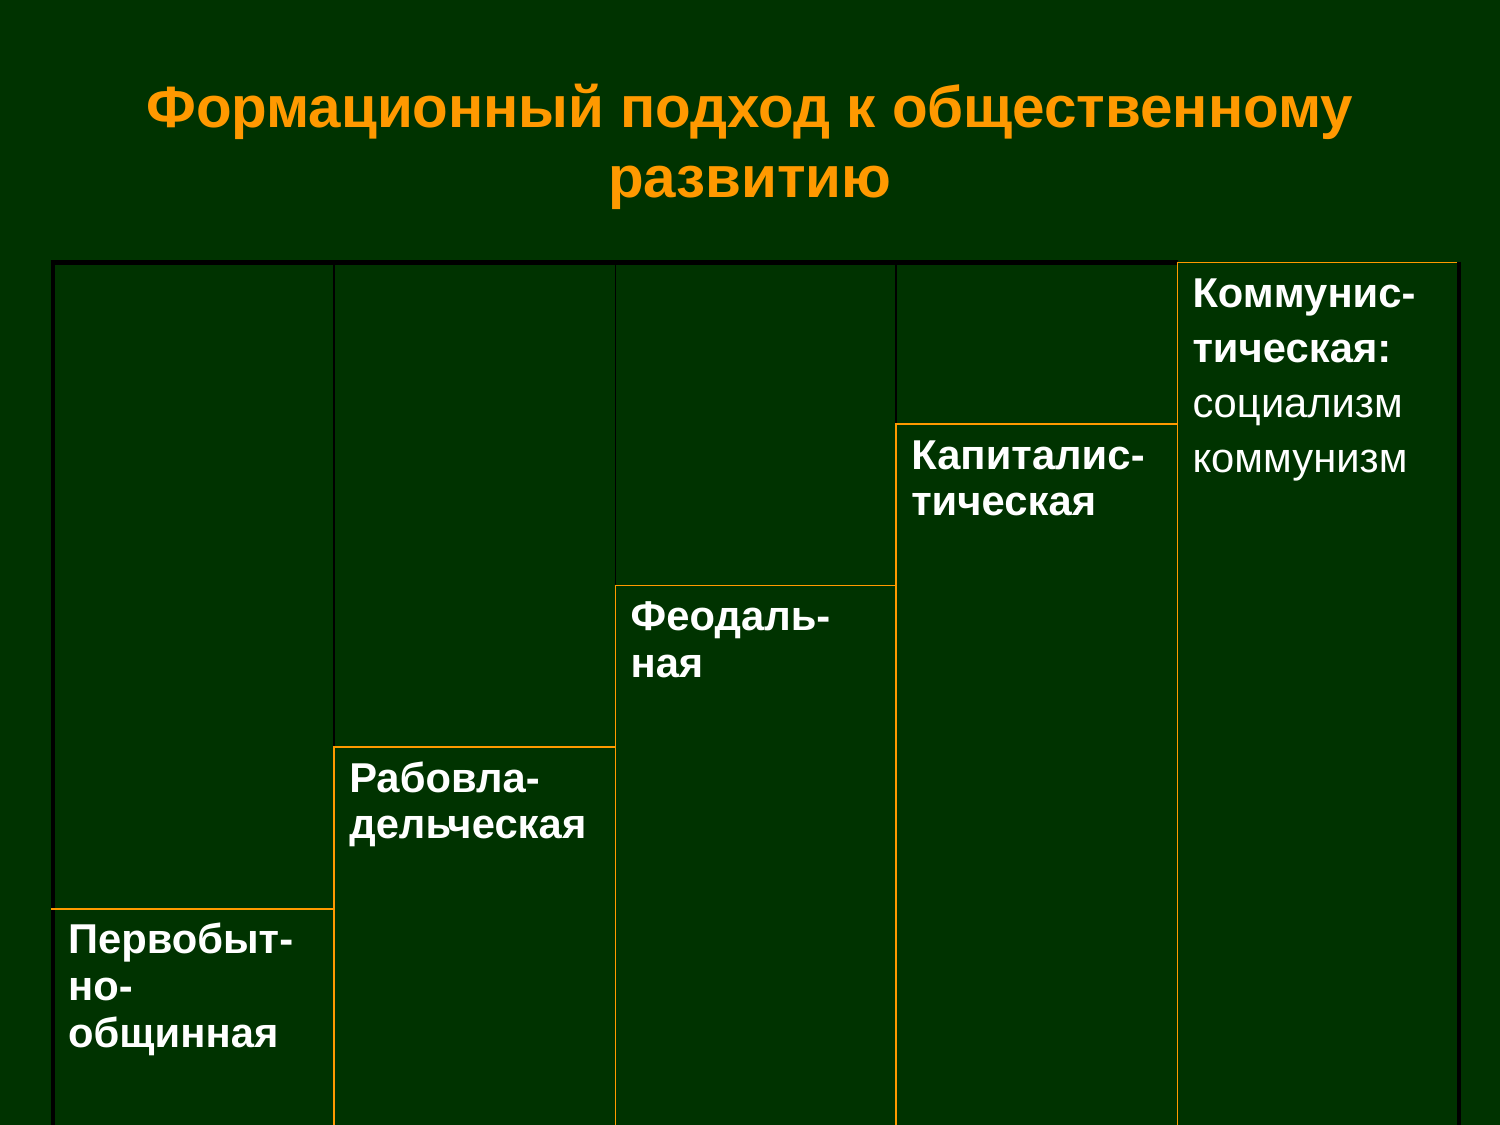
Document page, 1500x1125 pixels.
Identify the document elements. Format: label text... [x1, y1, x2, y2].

table_header [897, 265, 1177, 423]
table_header Коммунис- тическая: социализм коммунизм [1178, 263, 1457, 1125]
table_cell Рабовла-дельческая [335, 748, 615, 1125]
table_cell Феодаль-ная [616, 586, 895, 1125]
table_cell Первобыт-но-общинная [55, 910, 333, 1125]
table_header [616, 265, 895, 585]
table_header [55, 265, 333, 908]
title Формационный подход к общественному развитию [74, 44, 1426, 233]
table_cell Капиталис-тическая [897, 425, 1177, 1125]
table_header [335, 265, 615, 746]
